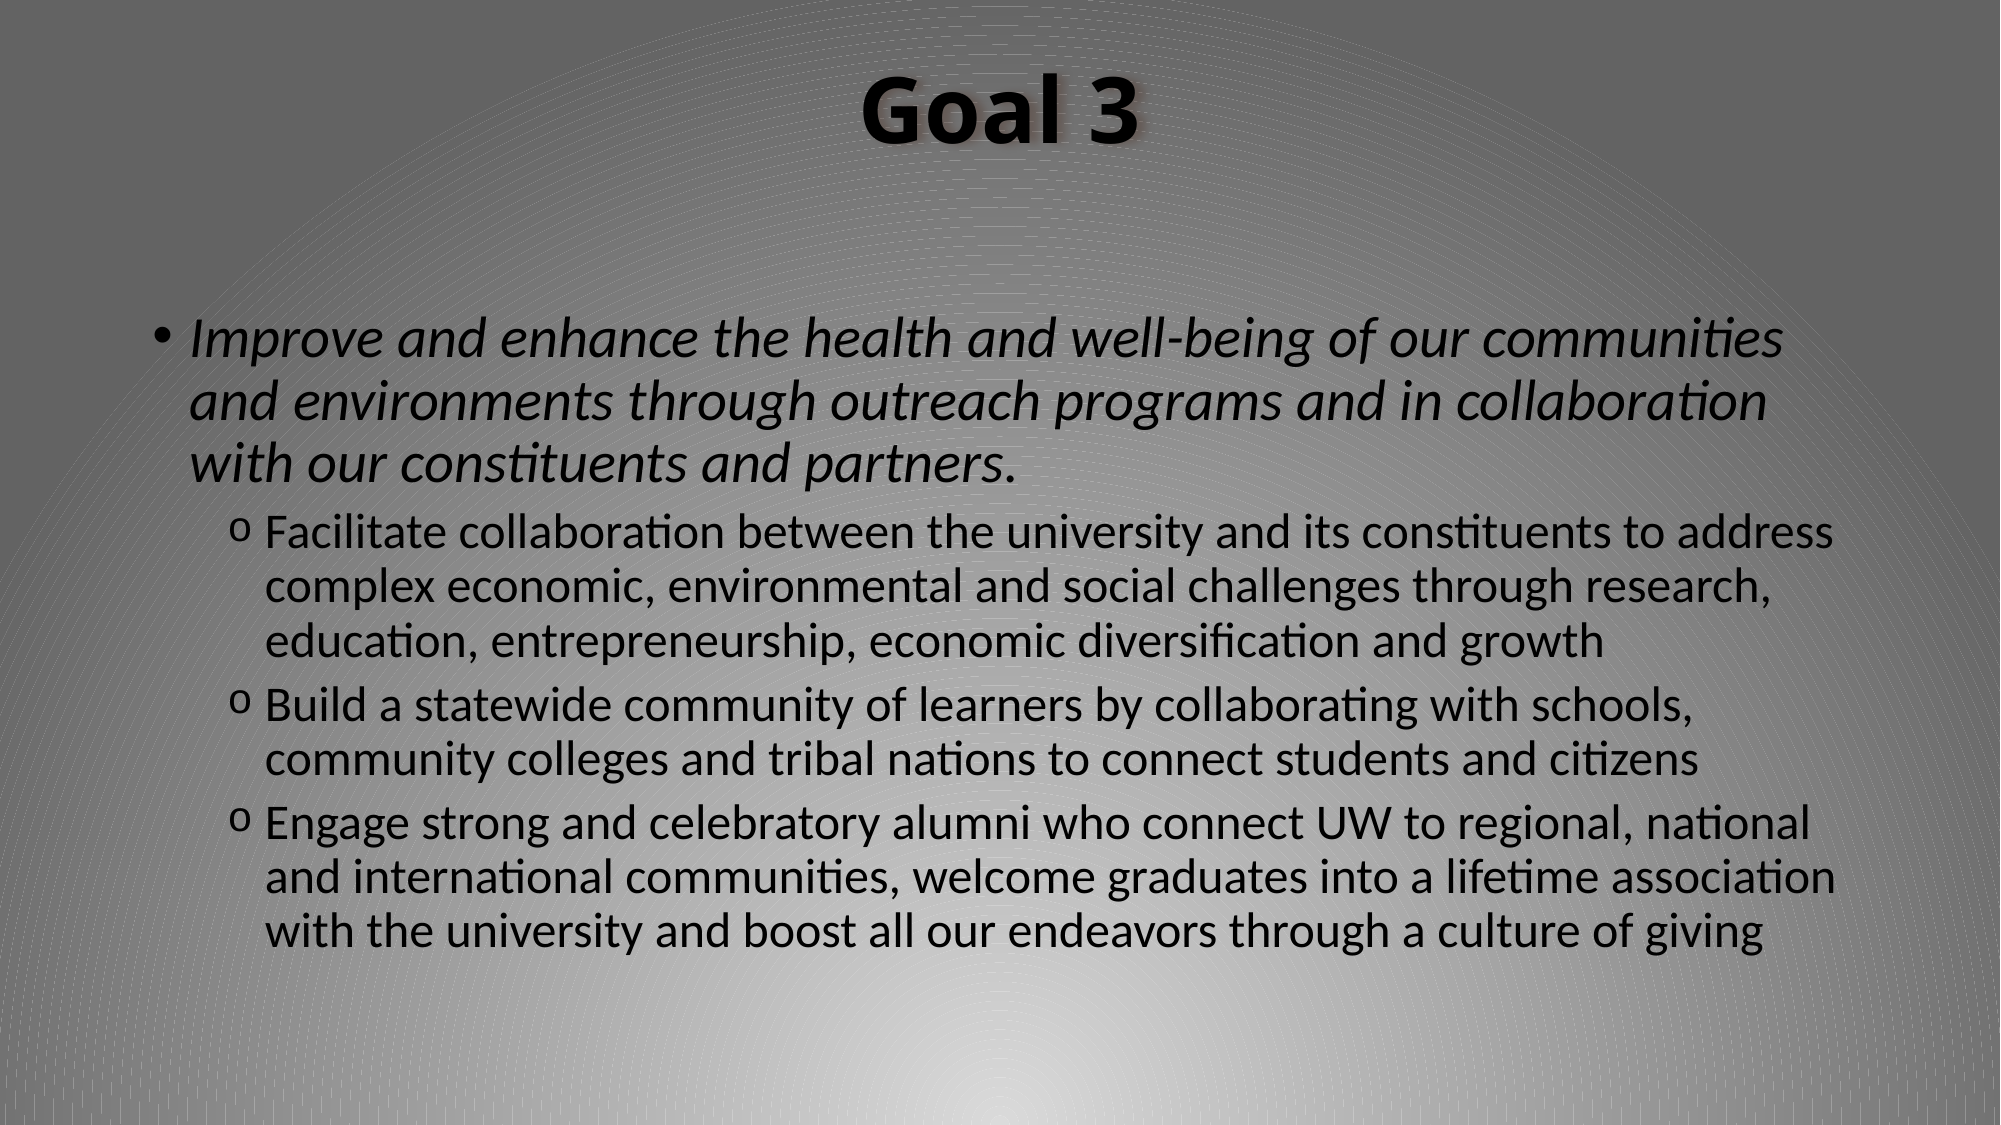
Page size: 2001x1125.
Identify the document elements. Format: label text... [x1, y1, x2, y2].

title Goal 3 [137, 59, 1863, 278]
list Improve and enhance the health and well-being of our communities and environments through outreach programs and in collaboration with our constituents and partners. Facilitate collaboration between the university and its constituents to address complex economic, environmental and social challenges through research, education, entrepreneurship, economic diversification and growth Build a statewide community of learners by collaborating with schools, community colleges and tribal nations to connect students and citizens Engage strong and celebratory alumni who connect UW to regional, national and international communities, welcome graduates into a lifetime association with the university and boost all our endeavors through a culture of giving [137, 299, 1863, 1014]
